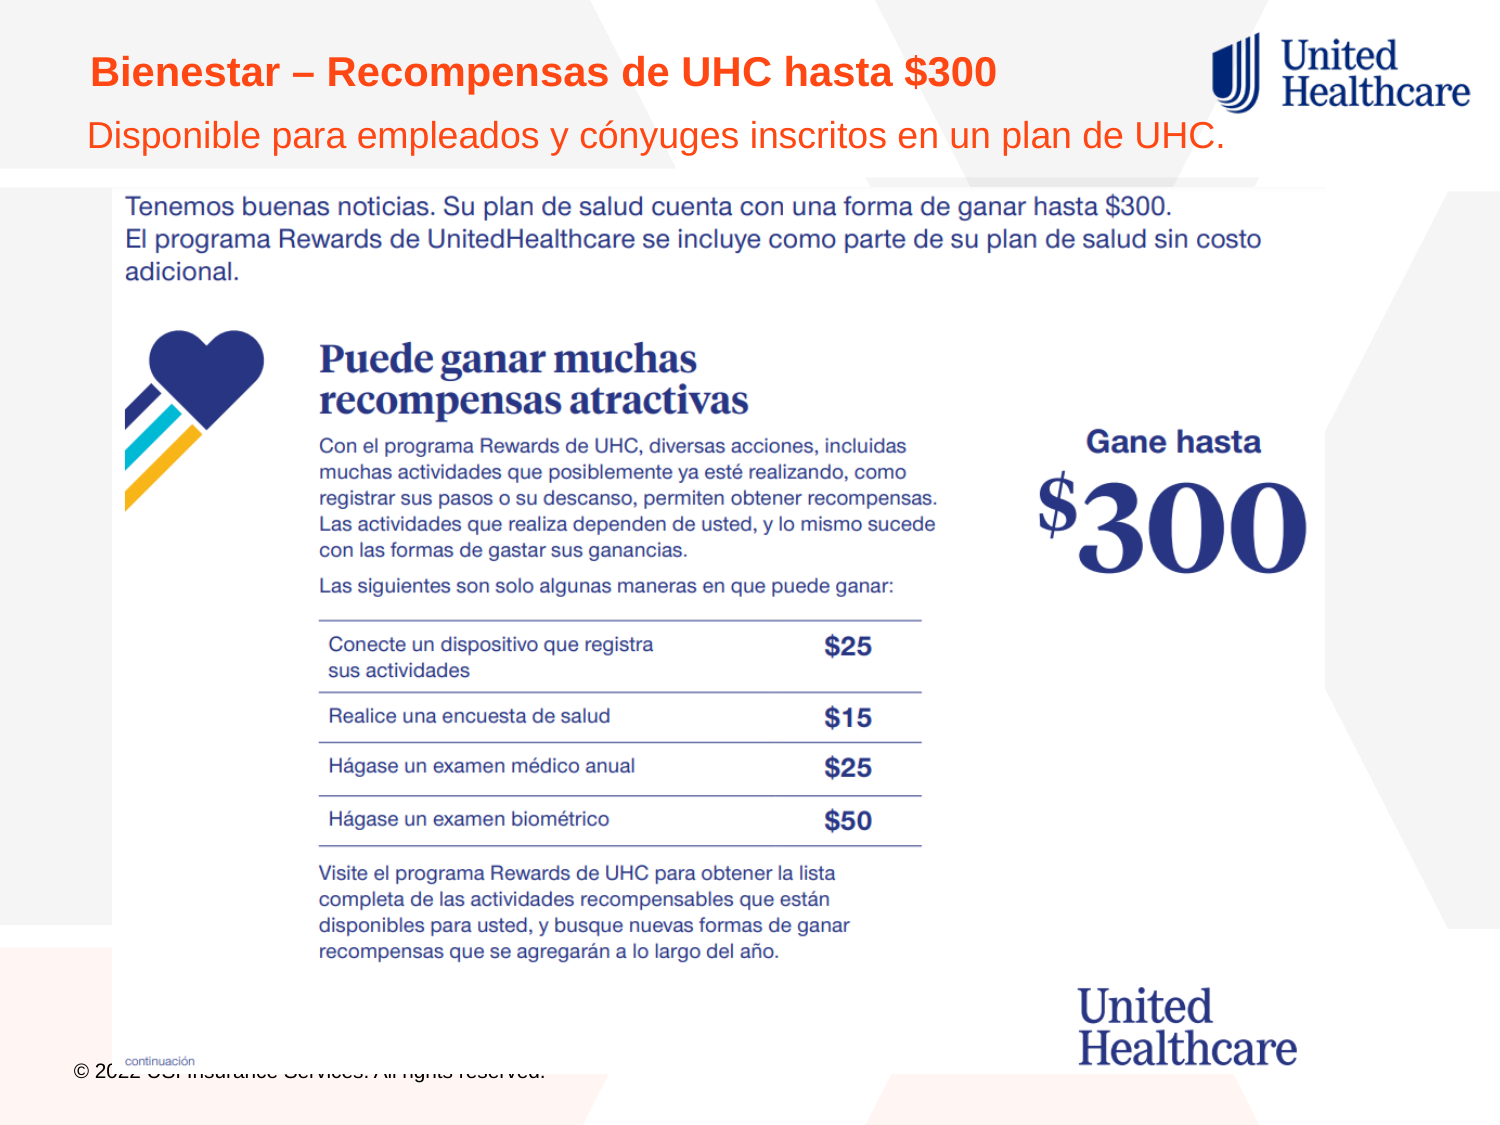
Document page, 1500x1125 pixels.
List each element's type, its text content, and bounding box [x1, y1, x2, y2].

title Bienestar – Recompensas de UHC hasta $300 [75, 1, 1201, 103]
picture [1206, 0, 1475, 160]
picture [112, 187, 1326, 1075]
text_box Disponible para empleados y cónyuges inscritos en un plan de UHC. [72, 103, 1202, 164]
